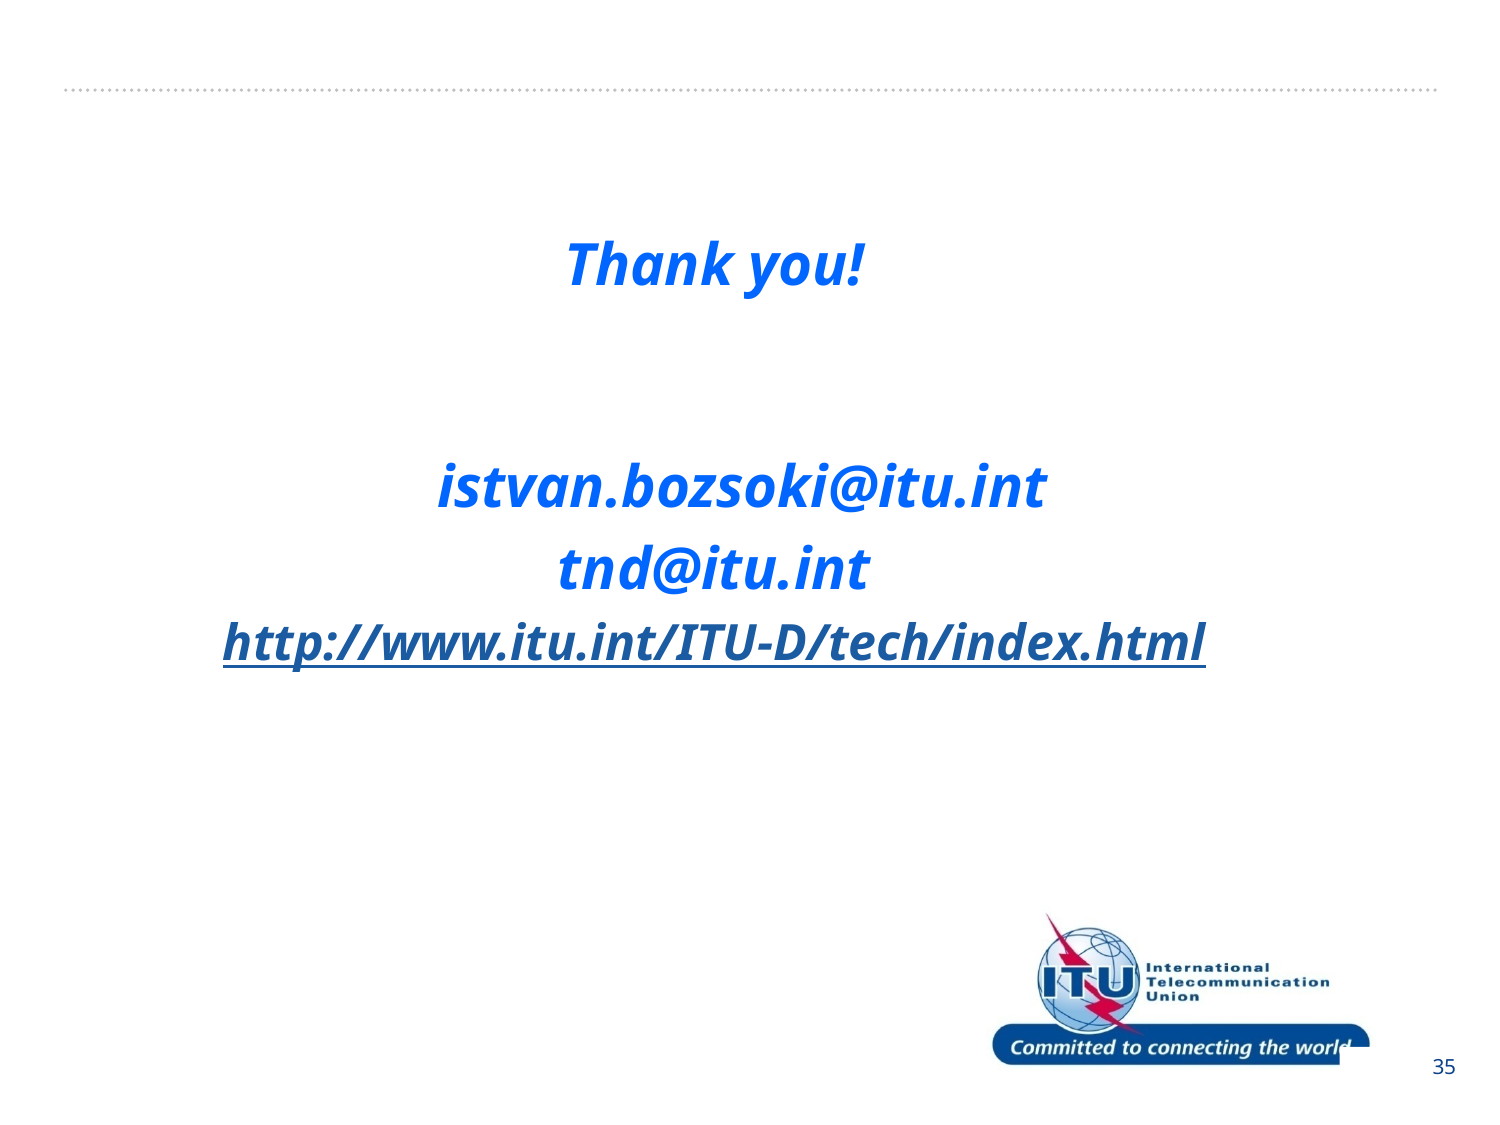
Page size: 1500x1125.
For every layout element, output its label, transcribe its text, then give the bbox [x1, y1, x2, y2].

list Thank you! istvan.bozsoki@itu.int tnd@itu.int http://www.itu.int/ITU-D/tech/index.html [76, 219, 1353, 788]
text_box 35 [1339, 1046, 1471, 1090]
picture [986, 906, 1376, 1071]
